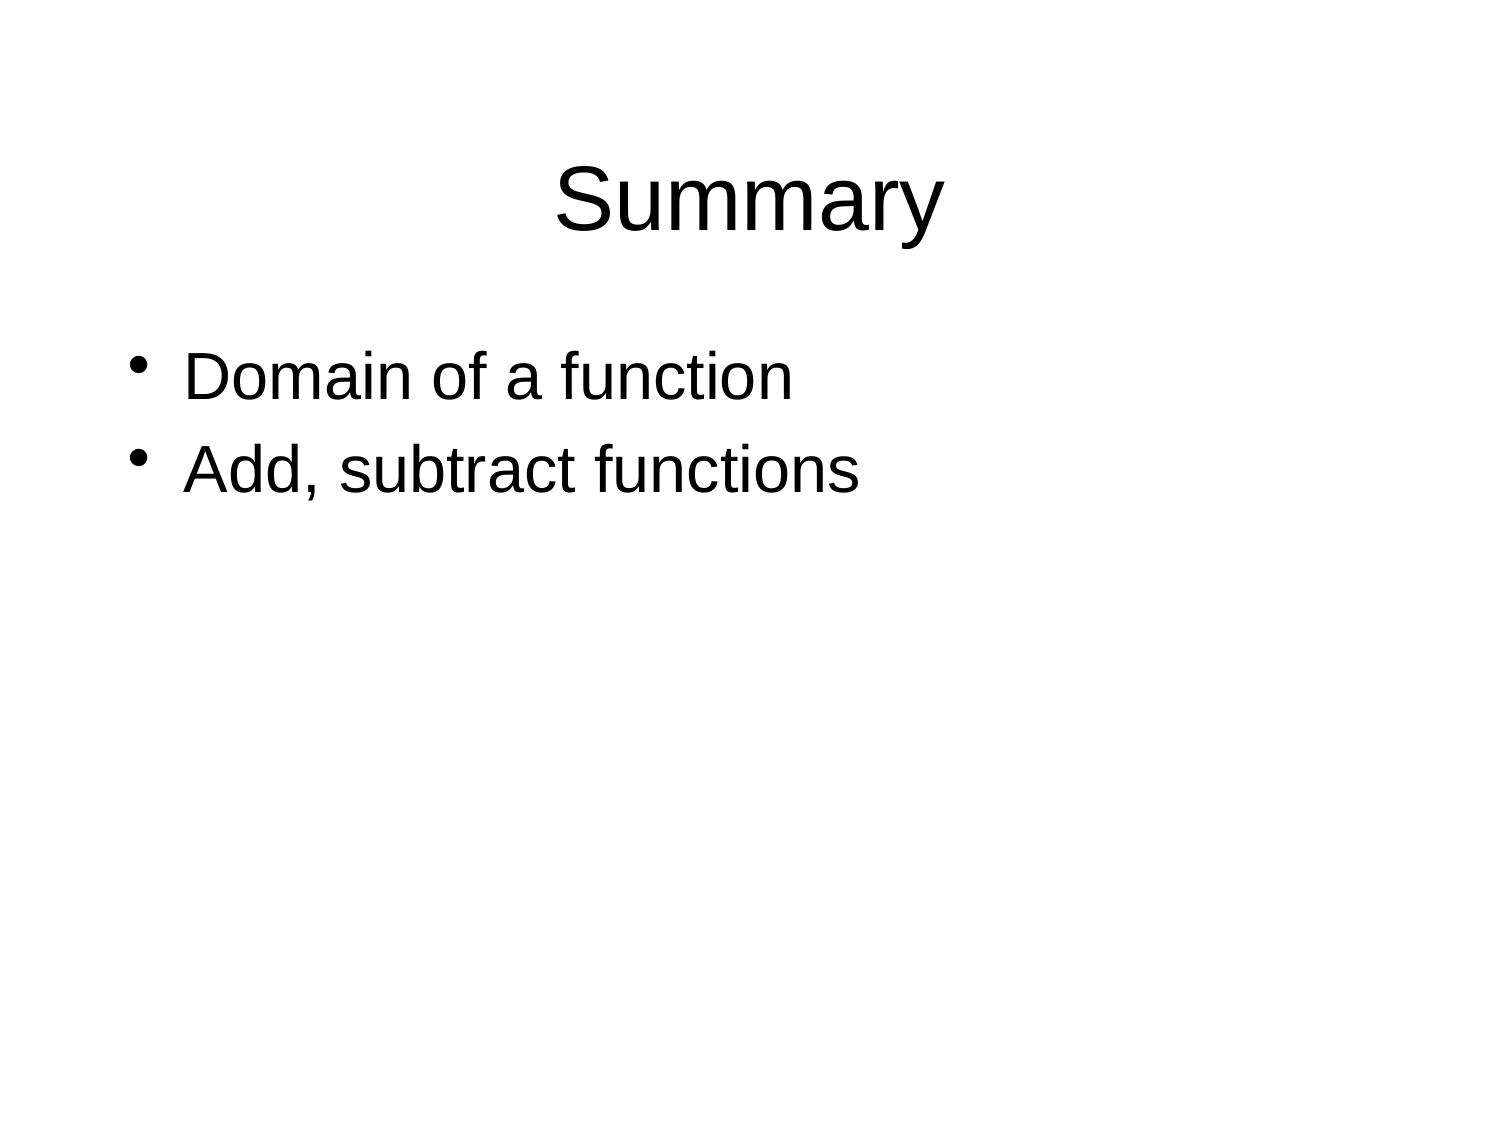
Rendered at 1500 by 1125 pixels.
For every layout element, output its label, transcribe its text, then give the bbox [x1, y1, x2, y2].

list Domain of a function Add, subtract functions [112, 324, 1388, 1000]
title Summary [112, 99, 1388, 288]
